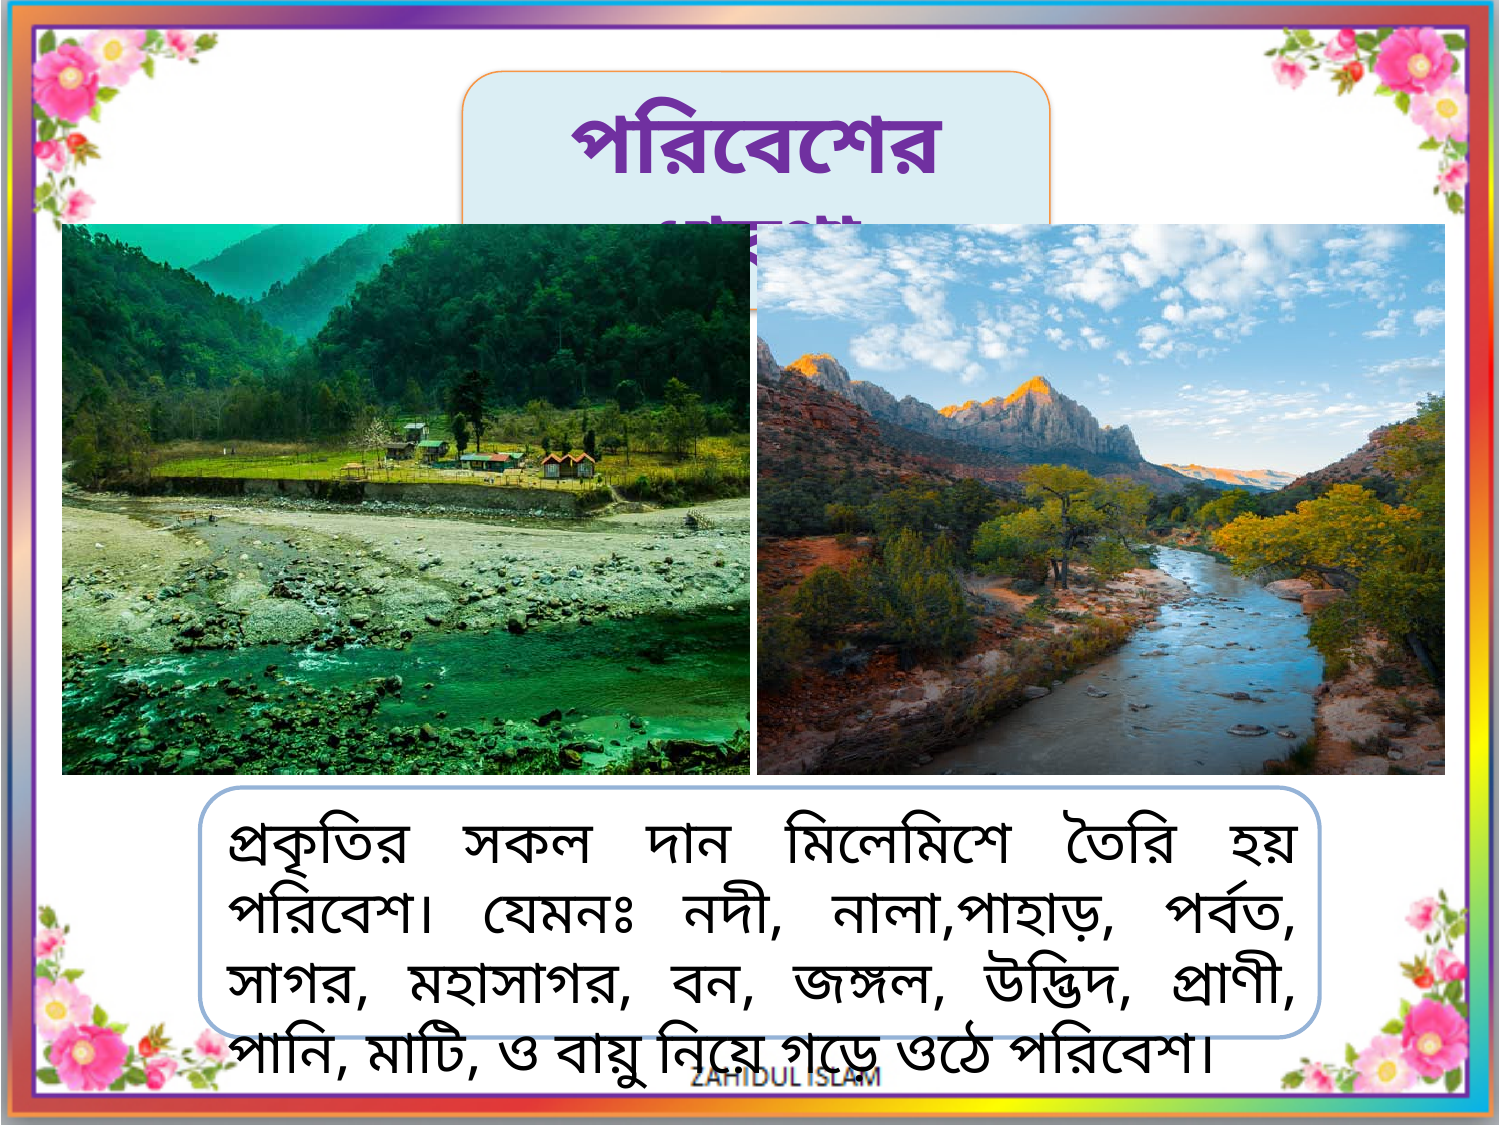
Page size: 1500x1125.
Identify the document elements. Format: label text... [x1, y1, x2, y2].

text_box পরিবেশের ধারণা [461, 70, 1051, 226]
text_box [197, 785, 1308, 1028]
picture [1, 0, 1499, 1125]
text_box প্রকৃতির সকল দান মিলেমিশে তৈরি হয় পরিবেশ। যেমনঃ নদী, নালা,পাহাড়, পর্বত, সাগর, মহাসাগর, বন, জঙ্গল, উদ্ভিদ, প্রাণী, পানি, মাটি, ও বায়ু নিয়ে গড়ে ওঠে পরিবেশ। [212, 797, 1313, 1093]
text_box [1313, 803, 1322, 1022]
